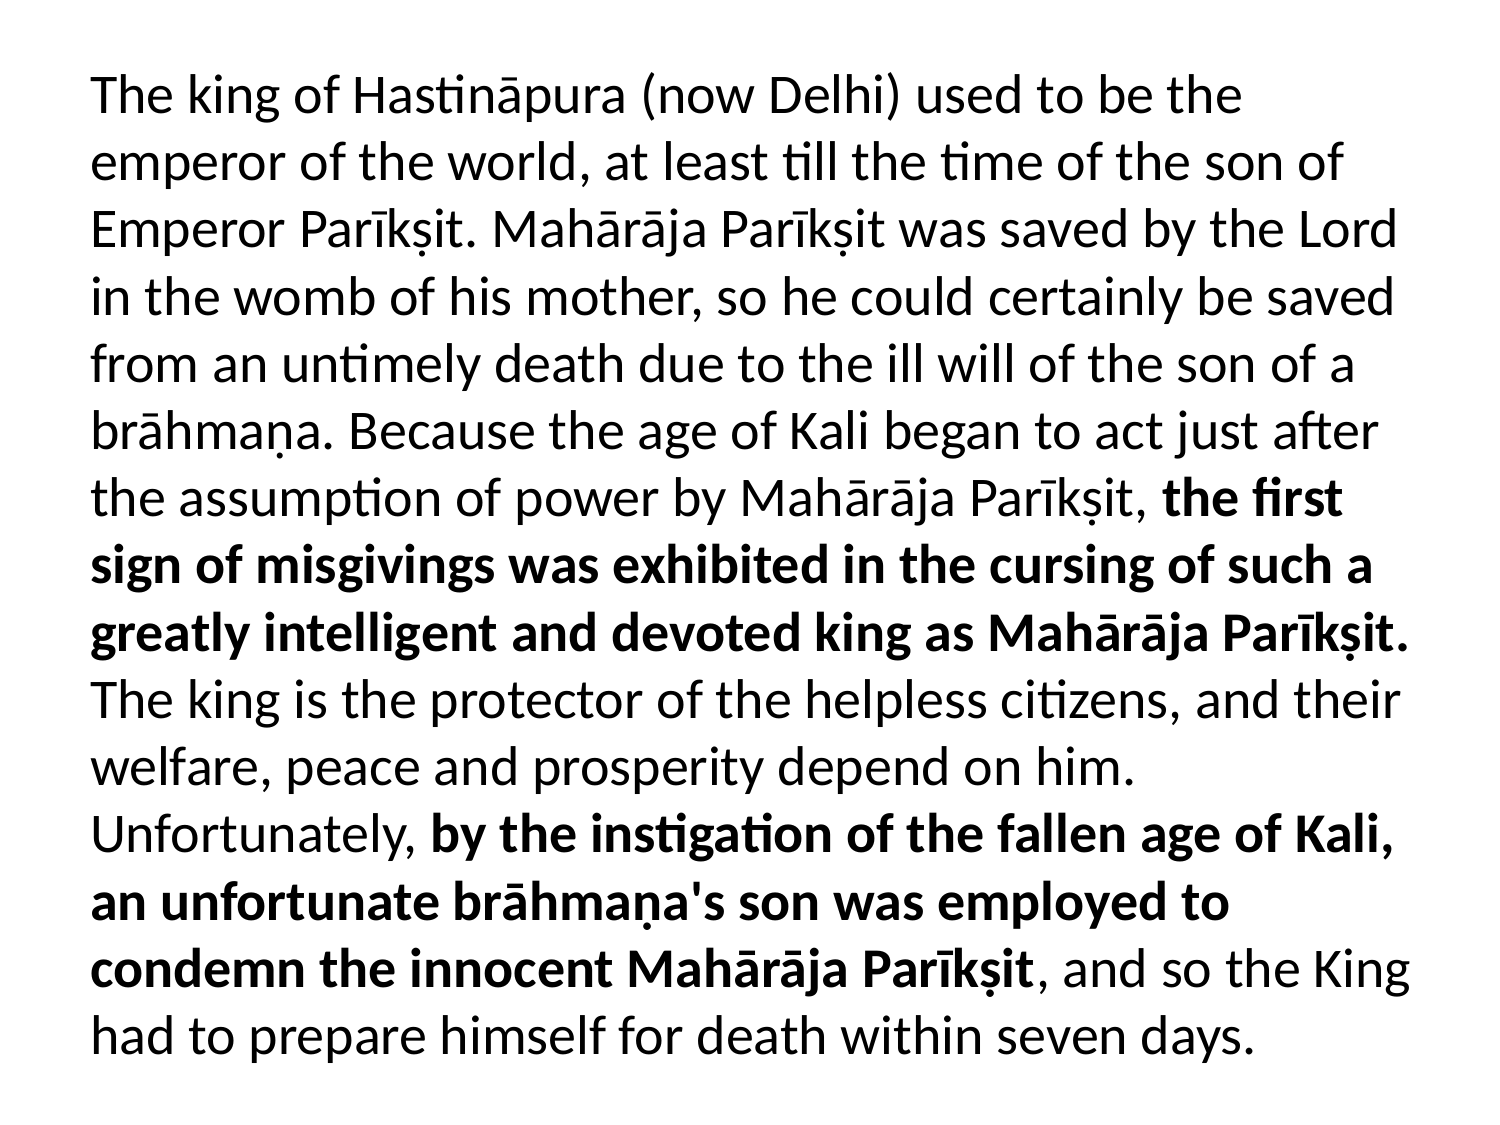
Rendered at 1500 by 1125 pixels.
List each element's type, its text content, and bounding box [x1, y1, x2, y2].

list The king of Hastināpura (now Delhi) used to be the emperor of the world, at least till the time of the son of Emperor Parīkṣit. Mahārāja Parīkṣit was saved by the Lord in the womb of his mother, so he could certainly be saved from an untimely death due to the ill will of the son of a brāhmaṇa. Because the age of Kali began to act just after the assumption of power by Mahārāja Parīkṣit, the first sign of misgivings was exhibited in the cursing of such a greatly intelligent and devoted king as Mahārāja Parīkṣit. The king is the protector of the helpless citizens, and their welfare, peace and prosperity depend on him. Unfortunately, by the instigation of the fallen age of Kali, an unfortunate brāhmaṇa's son was employed to condemn the innocent Mahārāja Parīkṣit, and so the King had to prepare himself for death within seven days. [75, 50, 1438, 1088]
